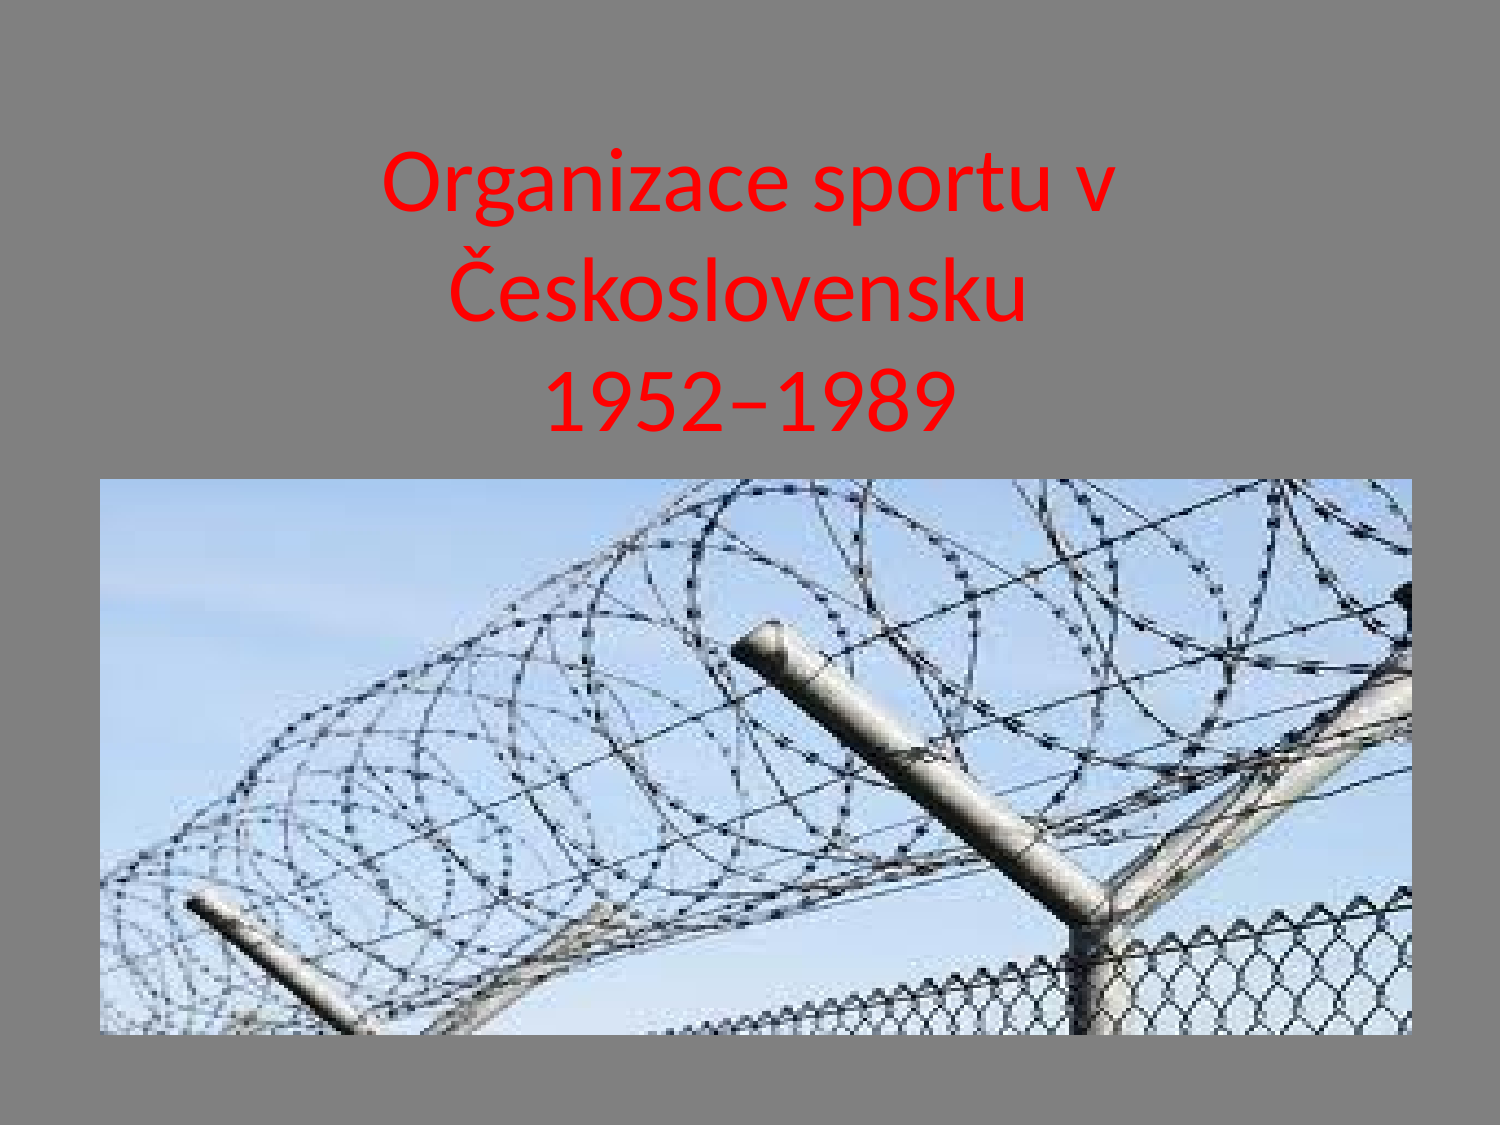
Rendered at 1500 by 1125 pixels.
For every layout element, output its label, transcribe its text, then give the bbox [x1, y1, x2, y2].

picture [100, 479, 1412, 1036]
title Organizace sportu v Československu 1952‒1989 [112, 66, 1388, 478]
